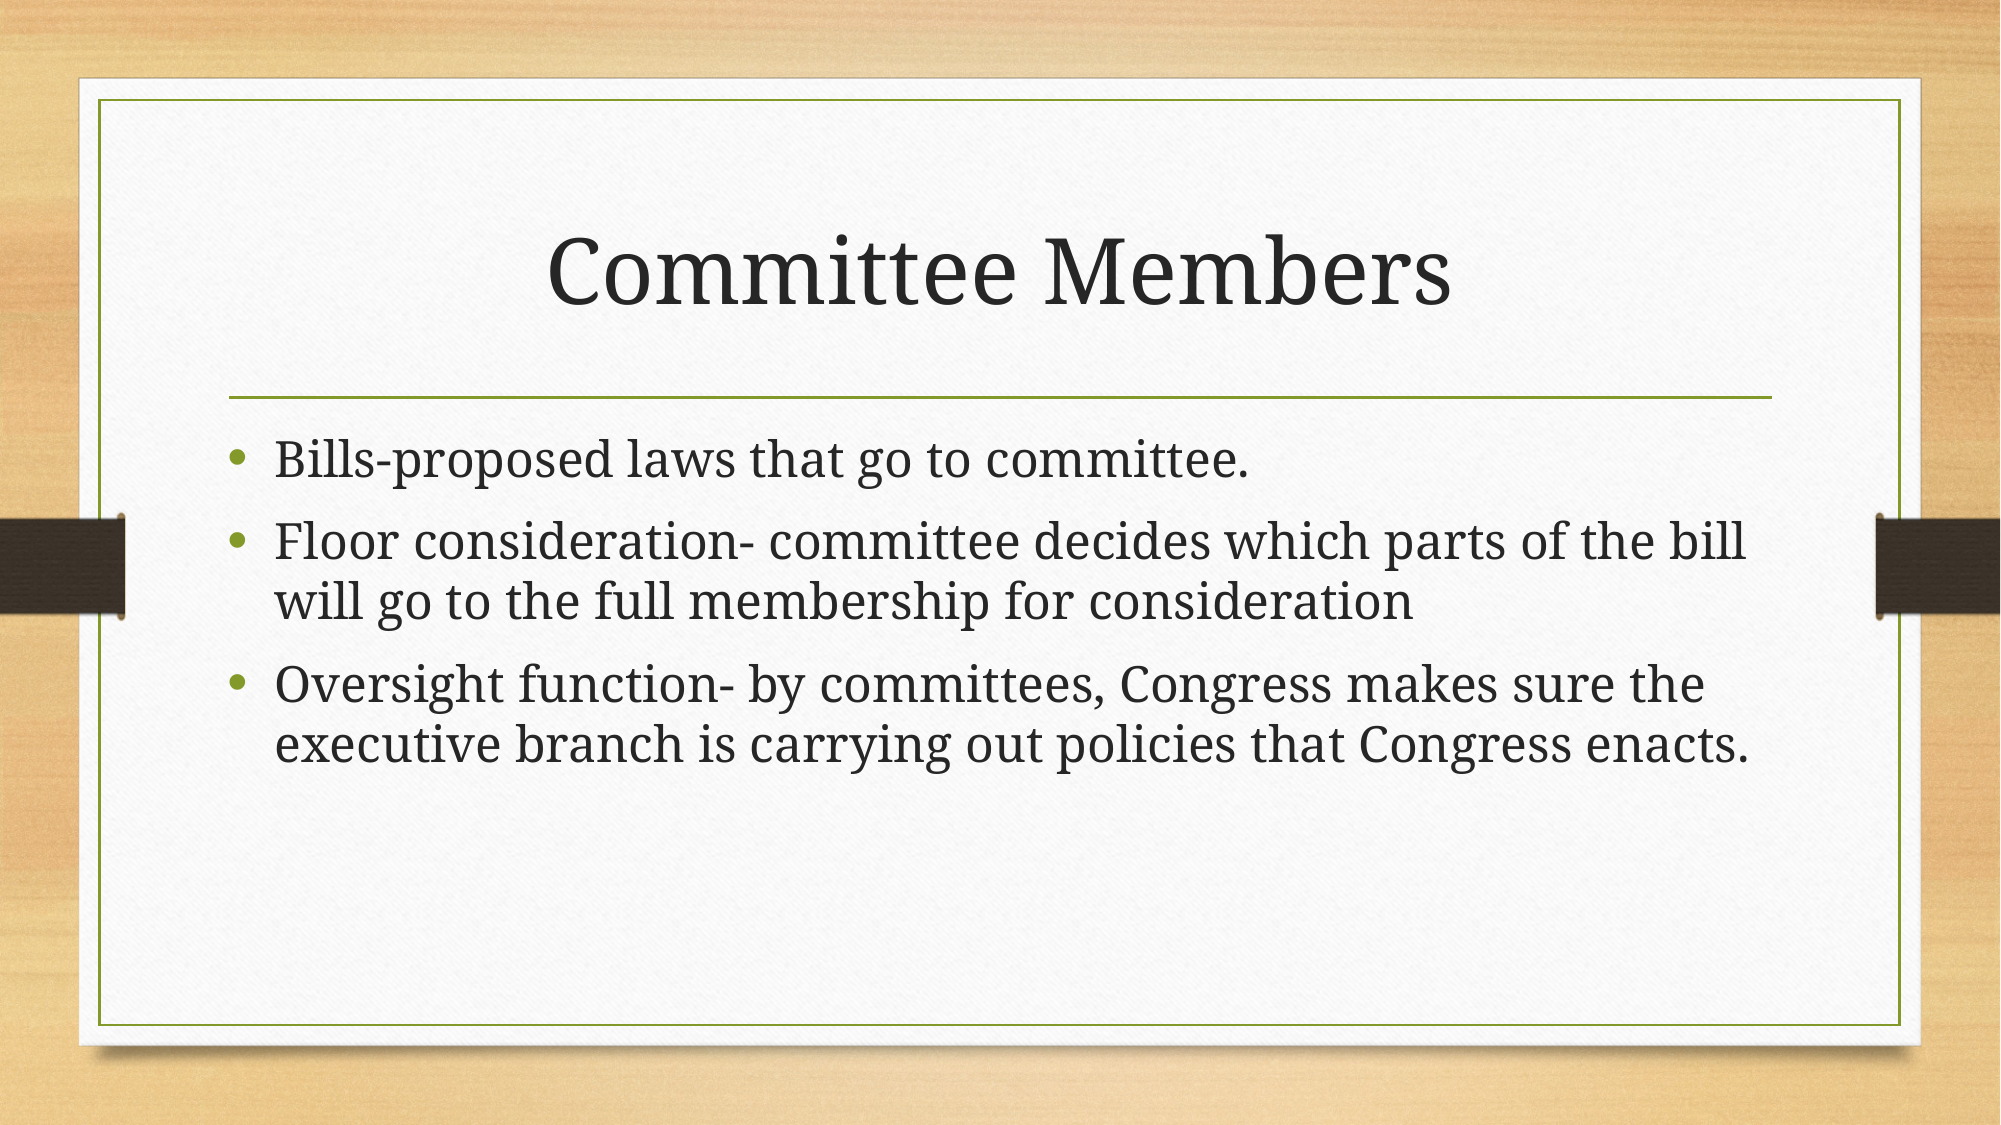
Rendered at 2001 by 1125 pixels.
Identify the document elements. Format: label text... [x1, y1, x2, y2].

picture [0, 0, 2001, 1125]
title Committee Members [212, 161, 1788, 375]
list Bills-proposed laws that go to committee. Floor consideration- committee decides which parts of the bill will go to the full membership for consideration Oversight function- by committees, Congress makes sure the executive branch is carrying out policies that Congress enacts. [212, 419, 1788, 964]
